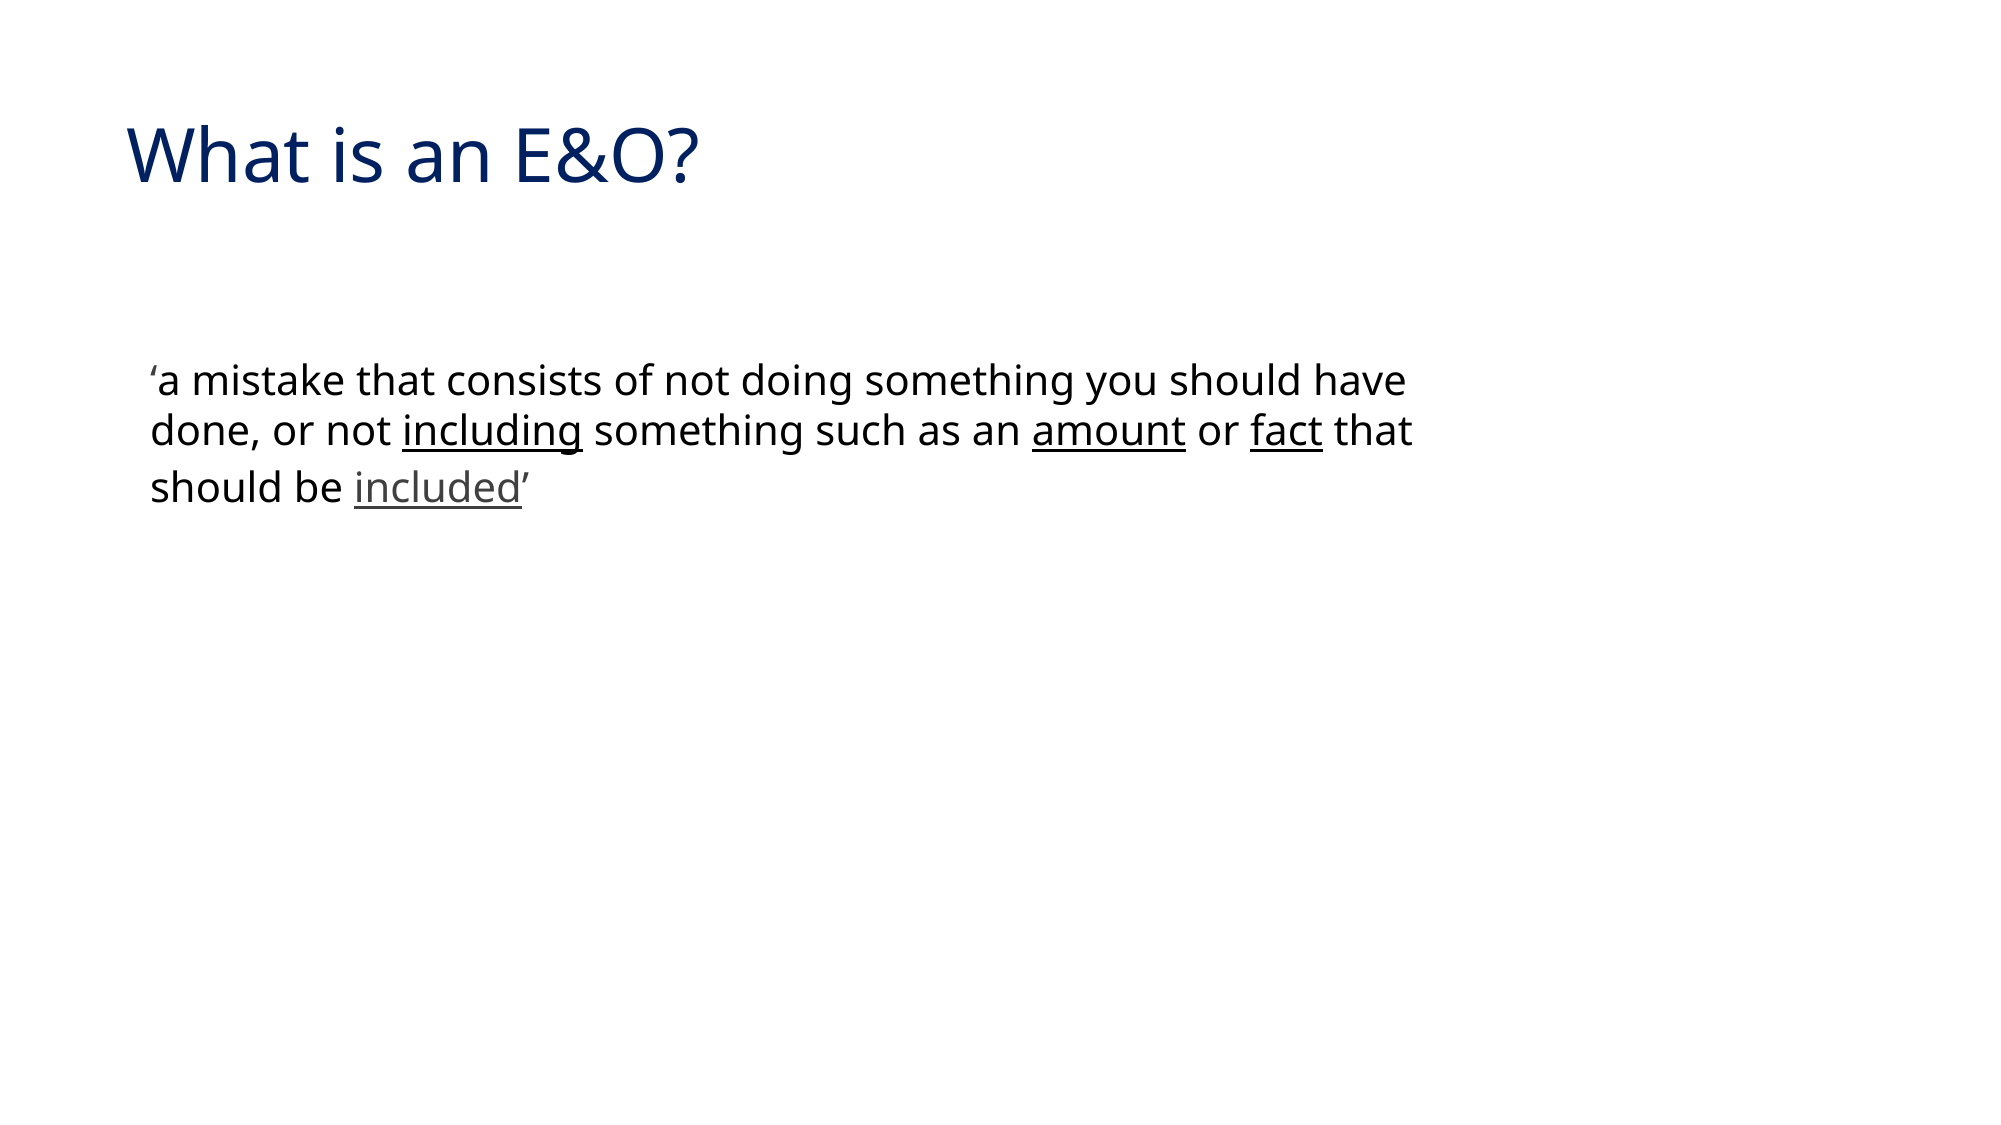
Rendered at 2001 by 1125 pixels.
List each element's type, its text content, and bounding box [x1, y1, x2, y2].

list ‘a mistake that consists of not doing something you should have done, or not including something such as an amount or fact that should be included’ [134, 280, 1498, 800]
title What is an E&O? [111, 99, 1522, 317]
